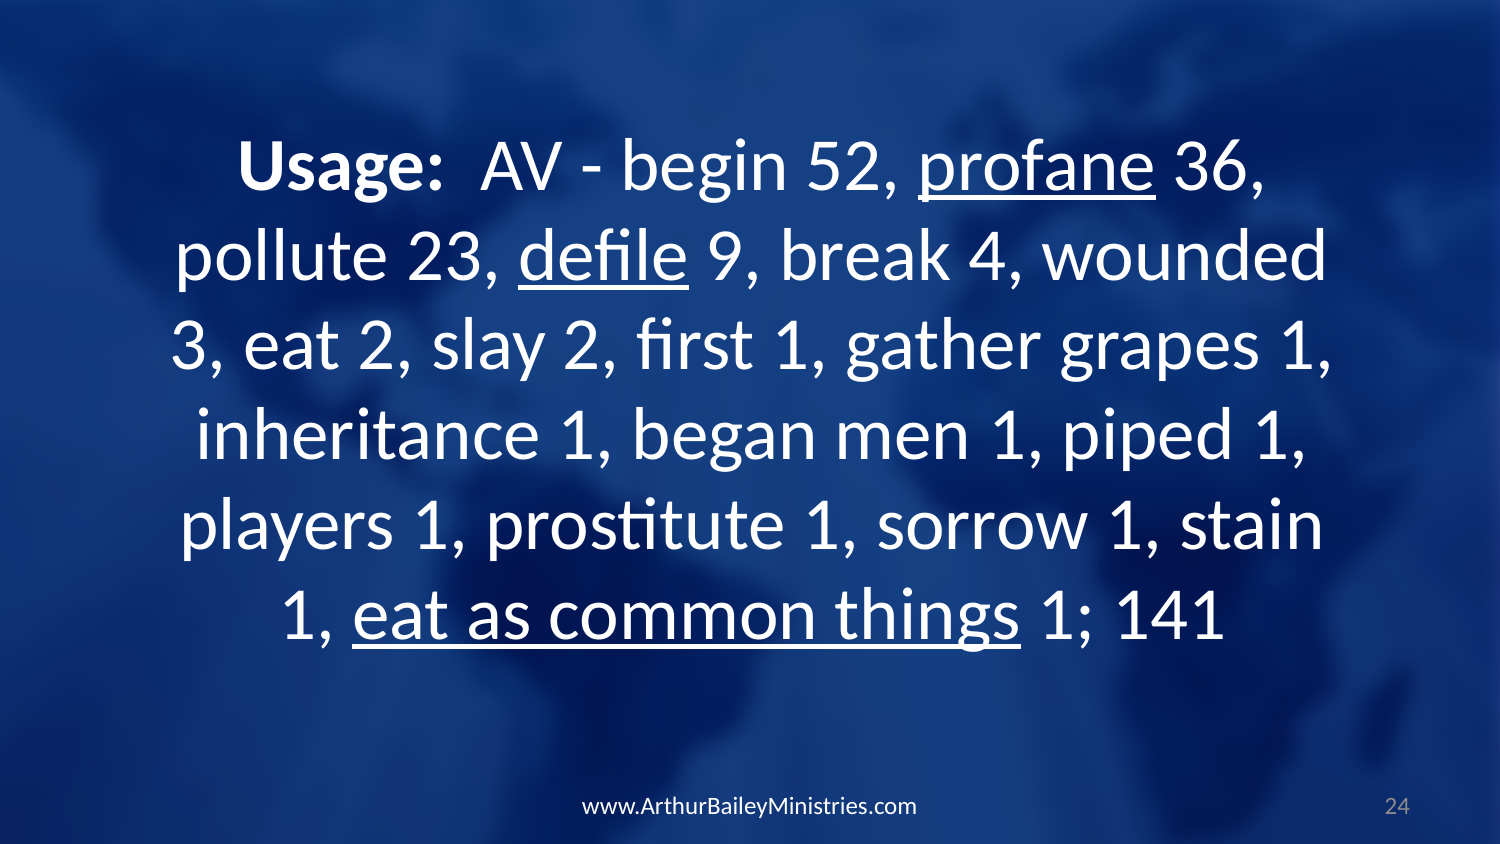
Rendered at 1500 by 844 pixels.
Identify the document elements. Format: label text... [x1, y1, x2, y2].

slide_number 24 [1074, 782, 1425, 827]
footer www.ArthurBaileyMinistries.com [512, 782, 988, 827]
list Usage: AV - begin 52, profane 36, pollute 23, defile 9, break 4, wounded 3, eat 2, slay 2, first 1, gather grapes 1, inheritance 1, began men 1, piped 1, players 1, prostitute 1, sorrow 1, stain 1, eat as common things 1; 141 [151, 107, 1355, 741]
picture [0, 0, 1500, 844]
